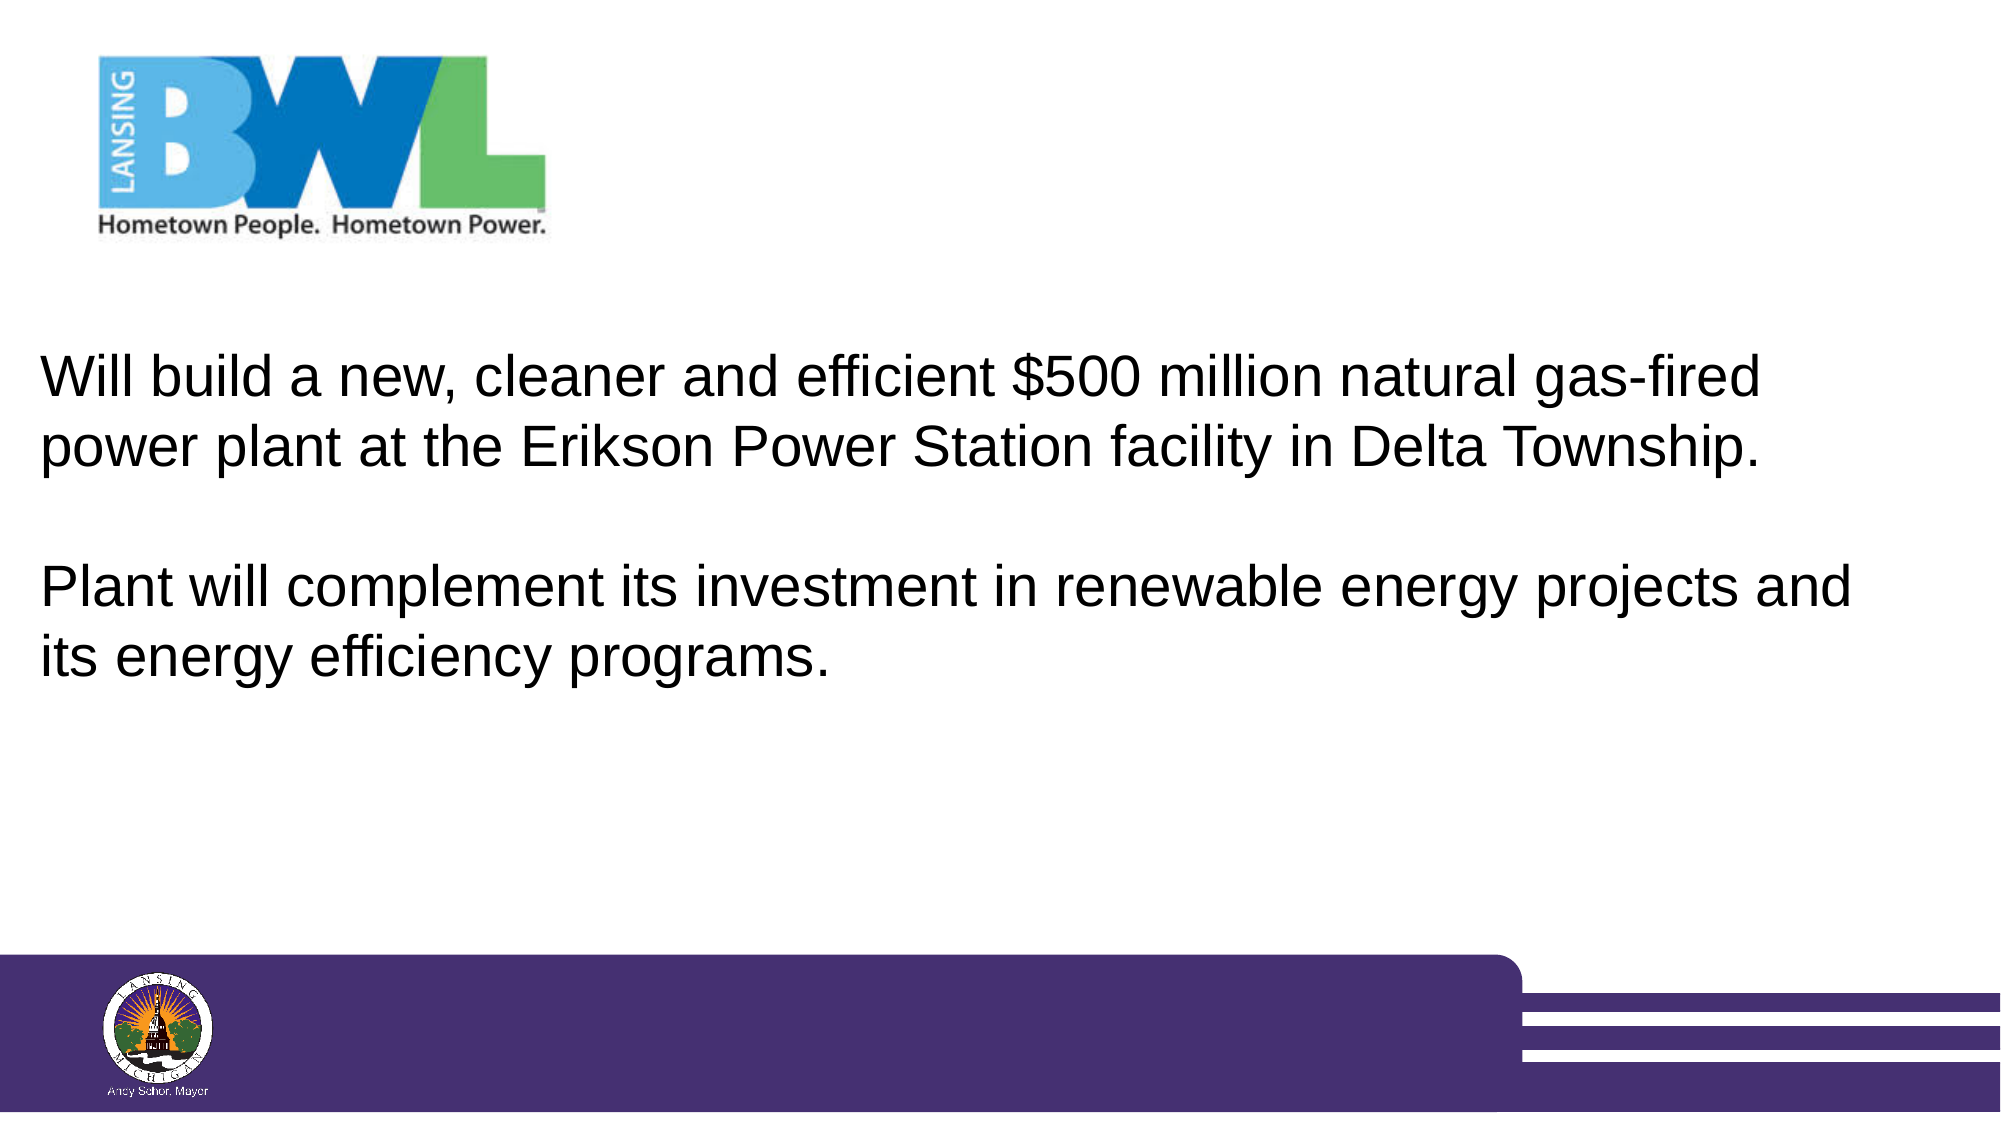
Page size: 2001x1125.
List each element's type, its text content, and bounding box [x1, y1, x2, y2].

picture [88, 972, 227, 1098]
picture [86, 16, 558, 281]
list Will build a new, cleaner and efficient $500 million natural gas-fired power plant at the Erikson Power Station facility in Delta Township. Plant will complement its investment in renewable energy projects and its energy efficiency programs. [25, 200, 2000, 854]
